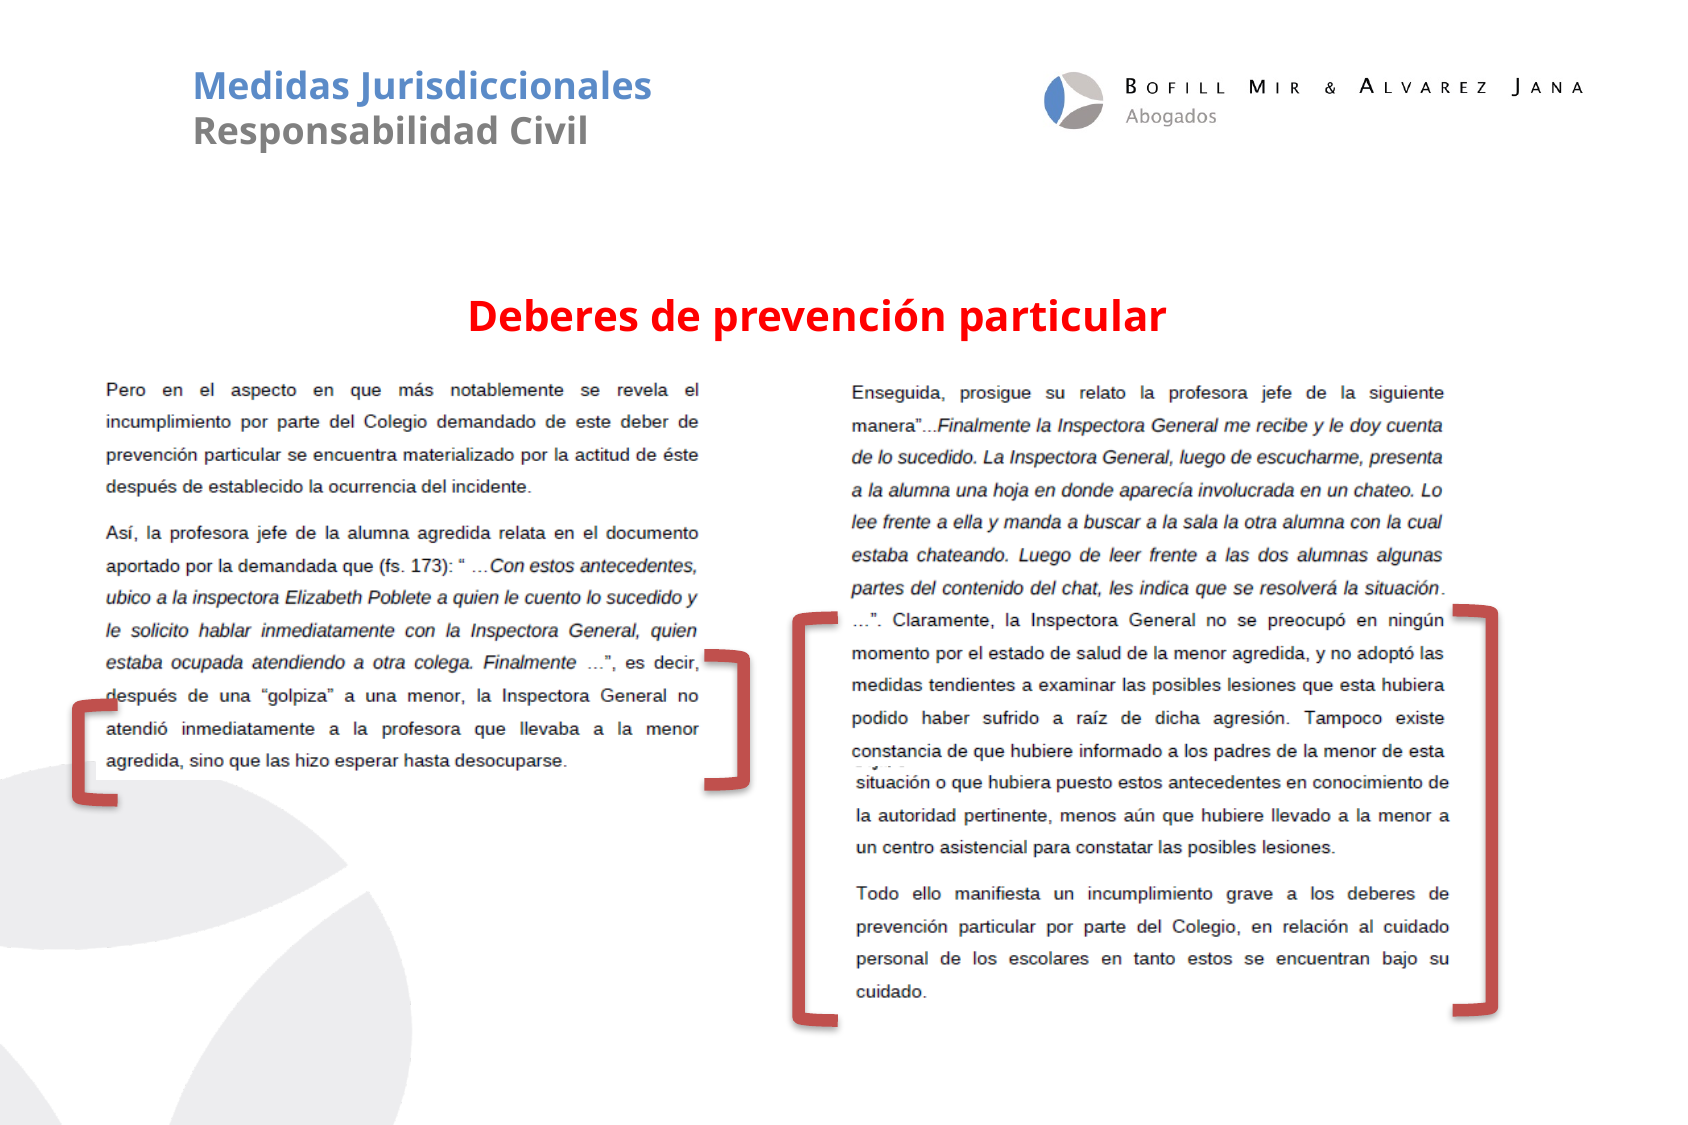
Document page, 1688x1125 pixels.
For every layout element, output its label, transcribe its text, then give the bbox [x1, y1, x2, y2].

text_box [717, 652, 747, 788]
text_box [1473, 607, 1496, 1013]
text_box Deberes de prevención particular [129, 282, 1518, 348]
text_box [75, 702, 118, 804]
picture [96, 367, 725, 780]
picture [843, 379, 1480, 1011]
picture [1032, 49, 1596, 145]
text_box Medidas Jurisdiccionales Responsabilidad Civil [181, 62, 1044, 153]
text_box [795, 614, 838, 1024]
